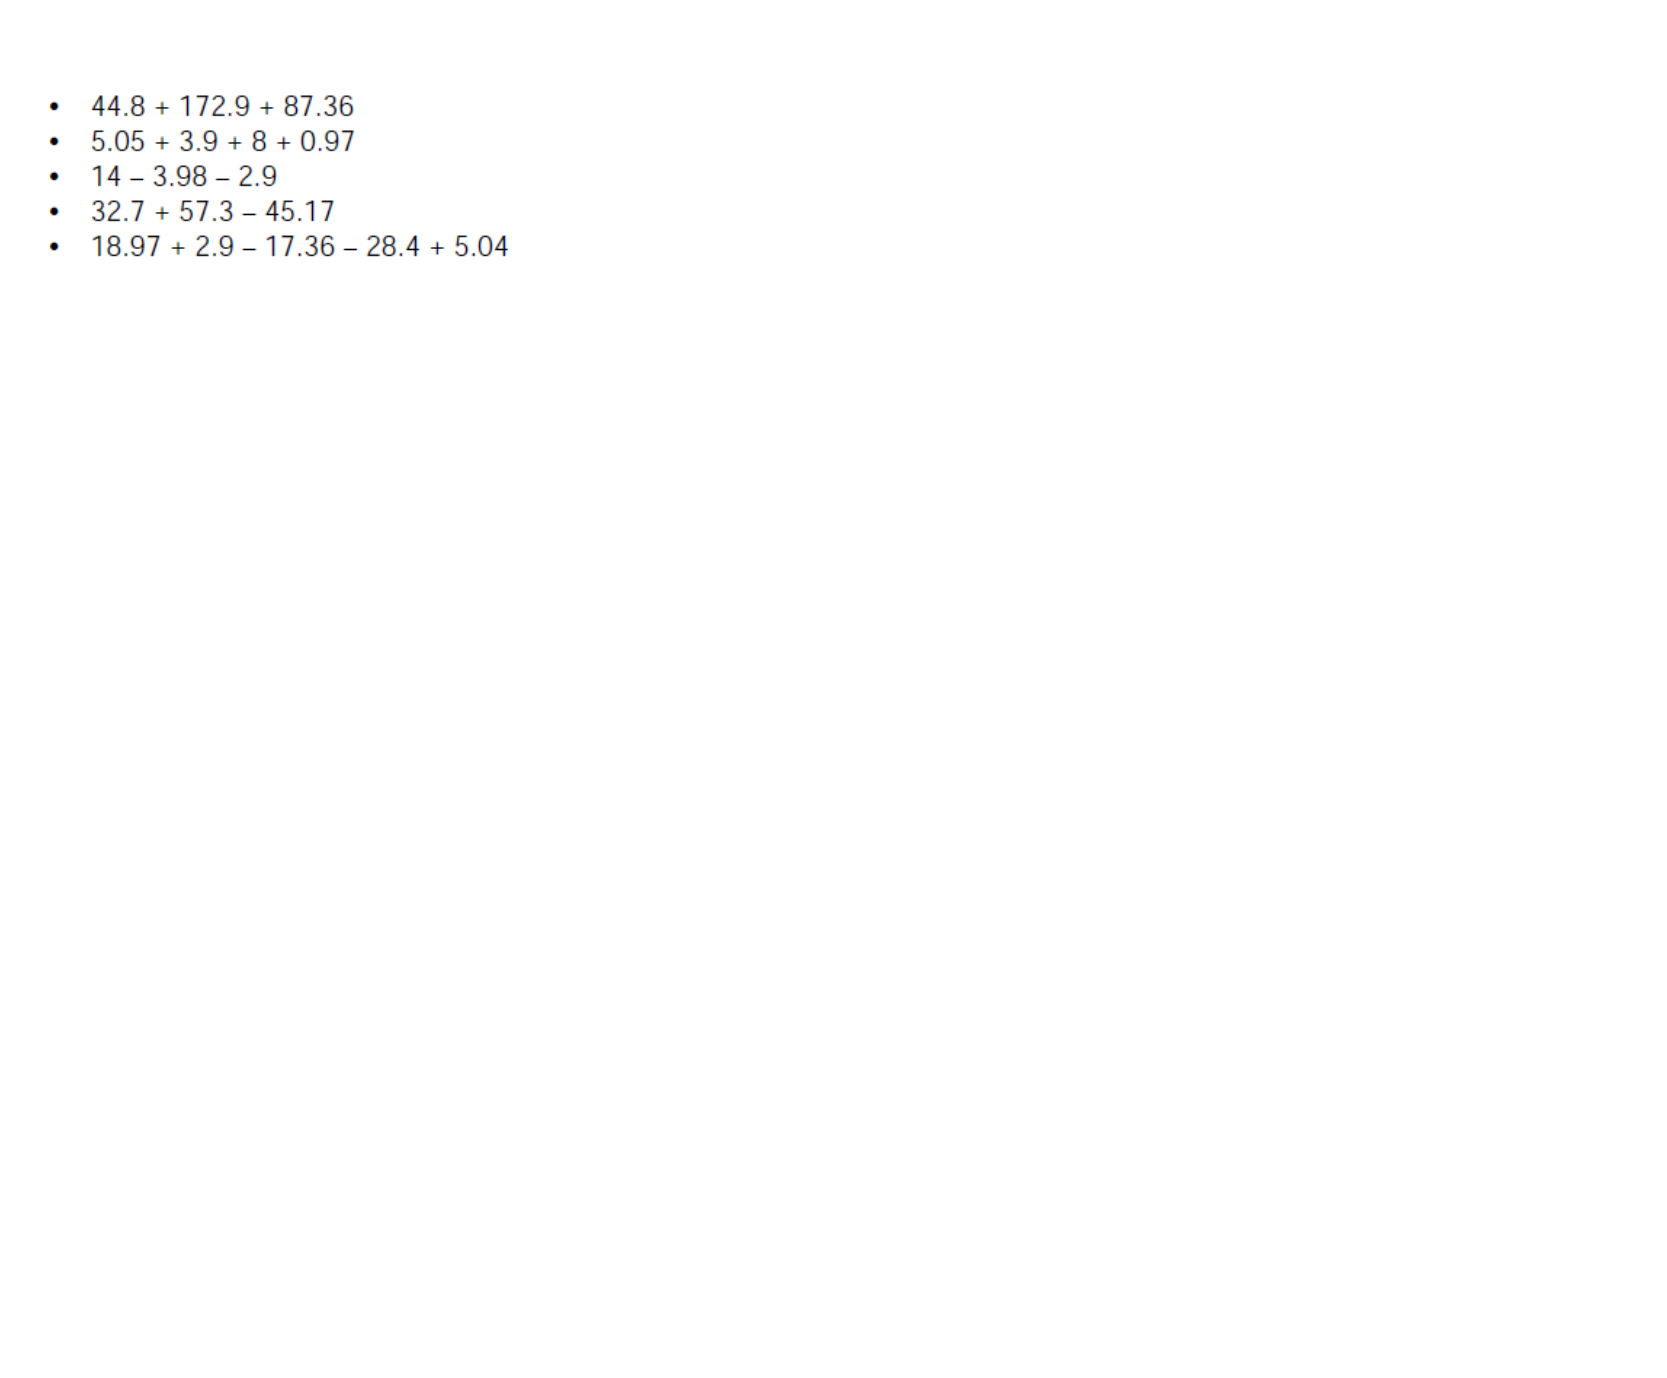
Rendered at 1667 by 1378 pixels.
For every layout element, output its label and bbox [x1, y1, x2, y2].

picture [32, 68, 591, 303]
